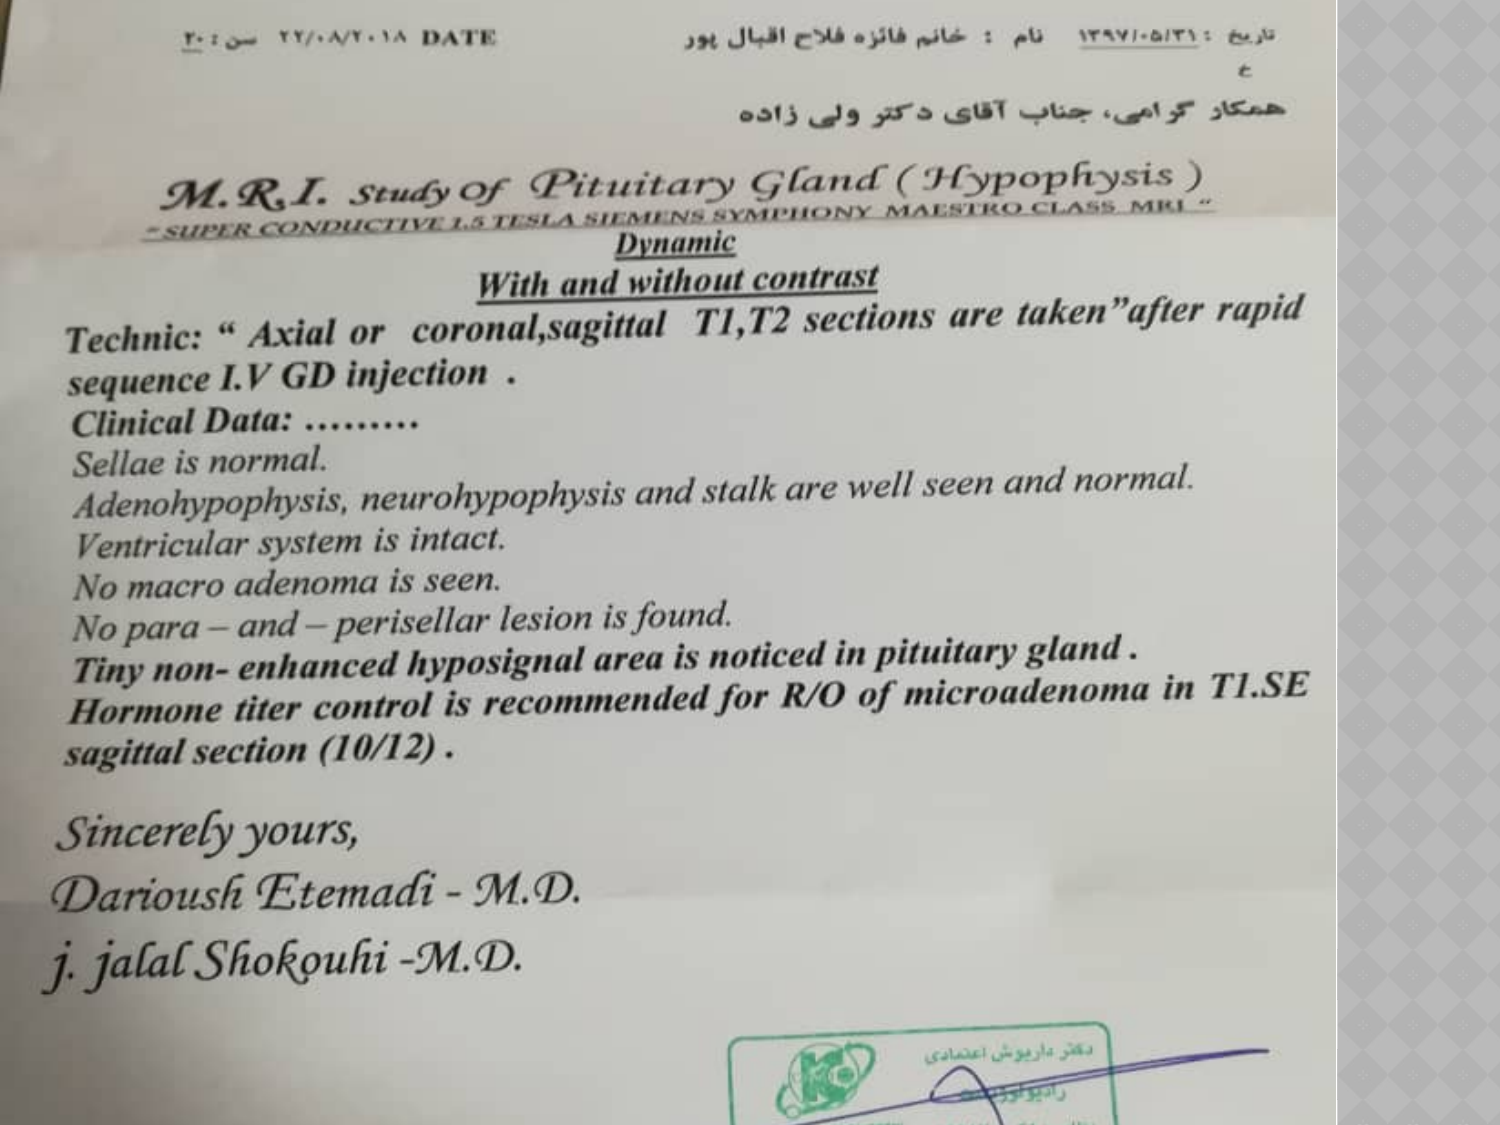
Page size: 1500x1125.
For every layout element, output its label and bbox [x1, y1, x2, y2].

picture [0, 0, 1337, 1125]
